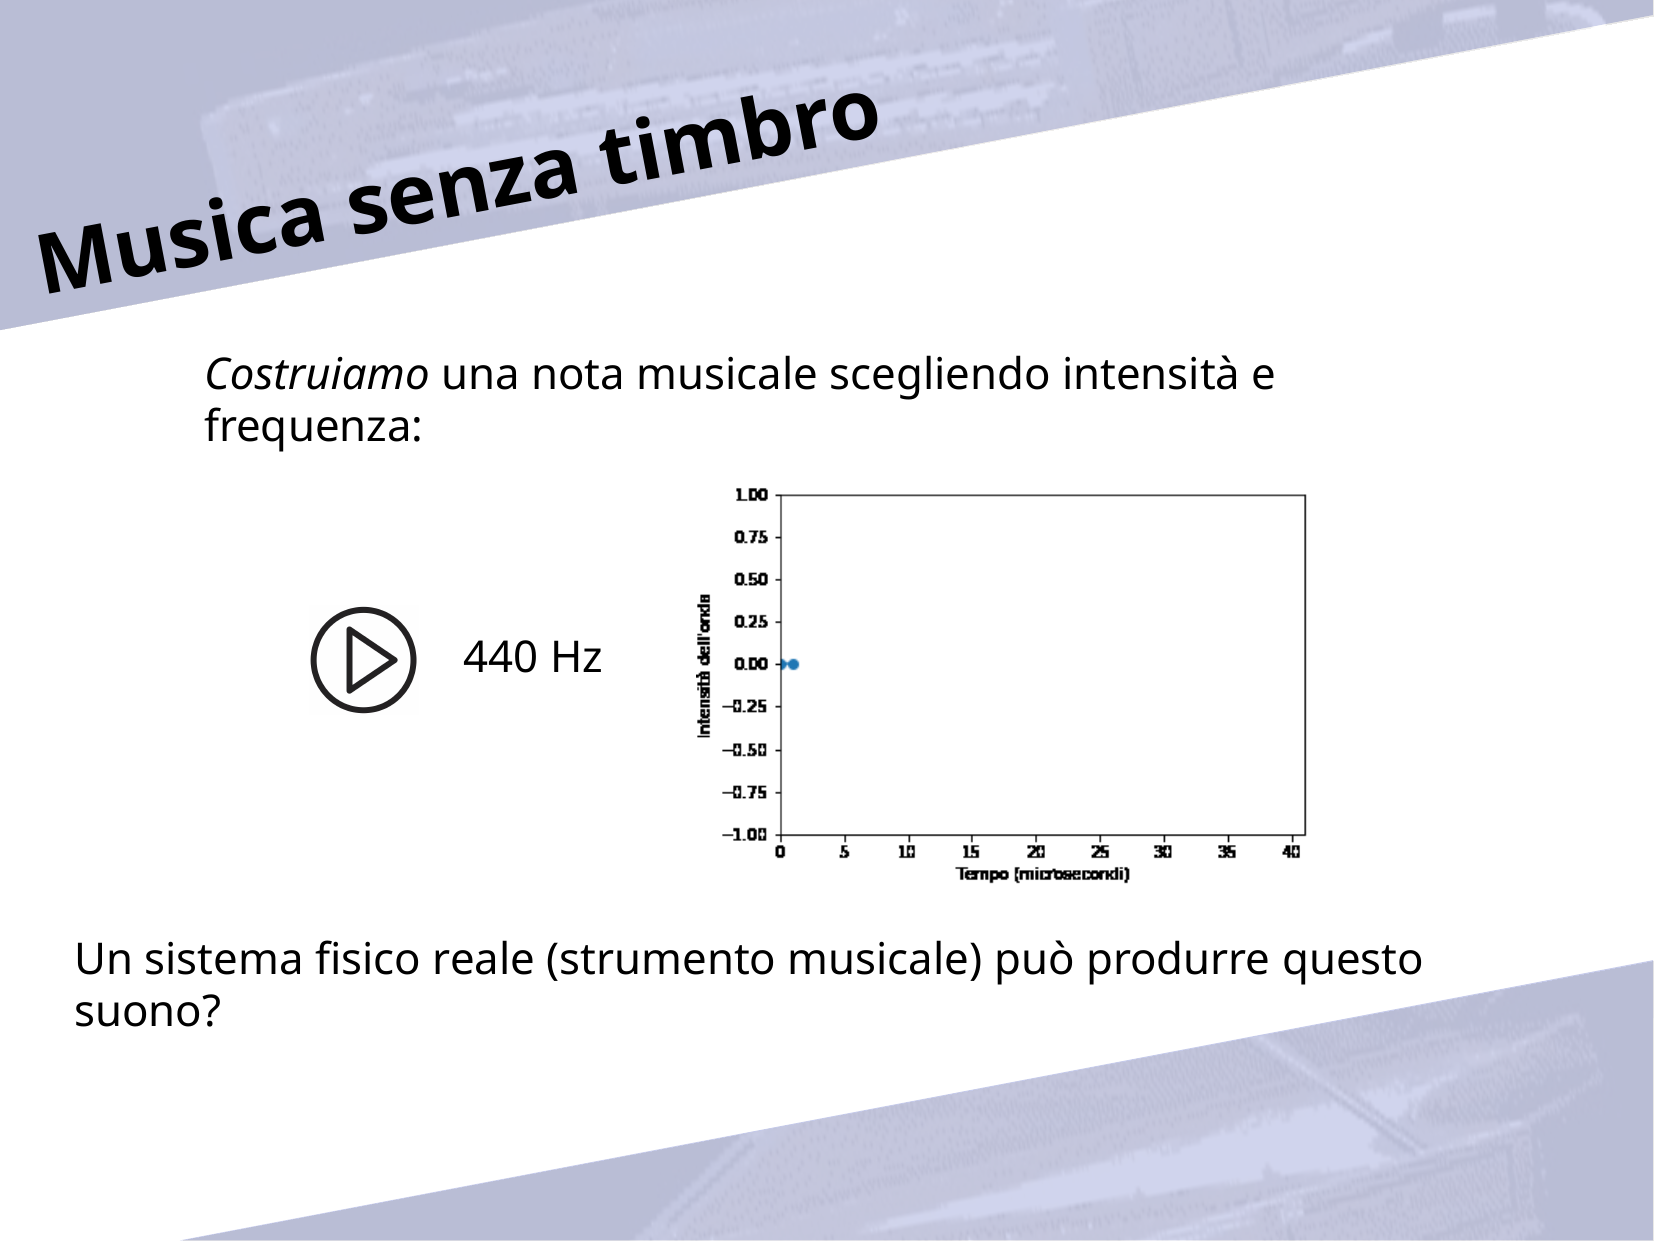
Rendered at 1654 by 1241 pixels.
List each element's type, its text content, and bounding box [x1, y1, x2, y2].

text_box Costruiamo una nota musicale scegliendo intensità e frequenza: [189, 338, 1502, 412]
text_box Musica senza timbro [17, 0, 1518, 365]
picture [696, 439, 1372, 891]
picture [308, 604, 419, 715]
text_box Un sistema fisico reale (strumento musicale) può produrre questo suono? [59, 922, 1571, 996]
text_box 440 Hz [449, 621, 623, 695]
